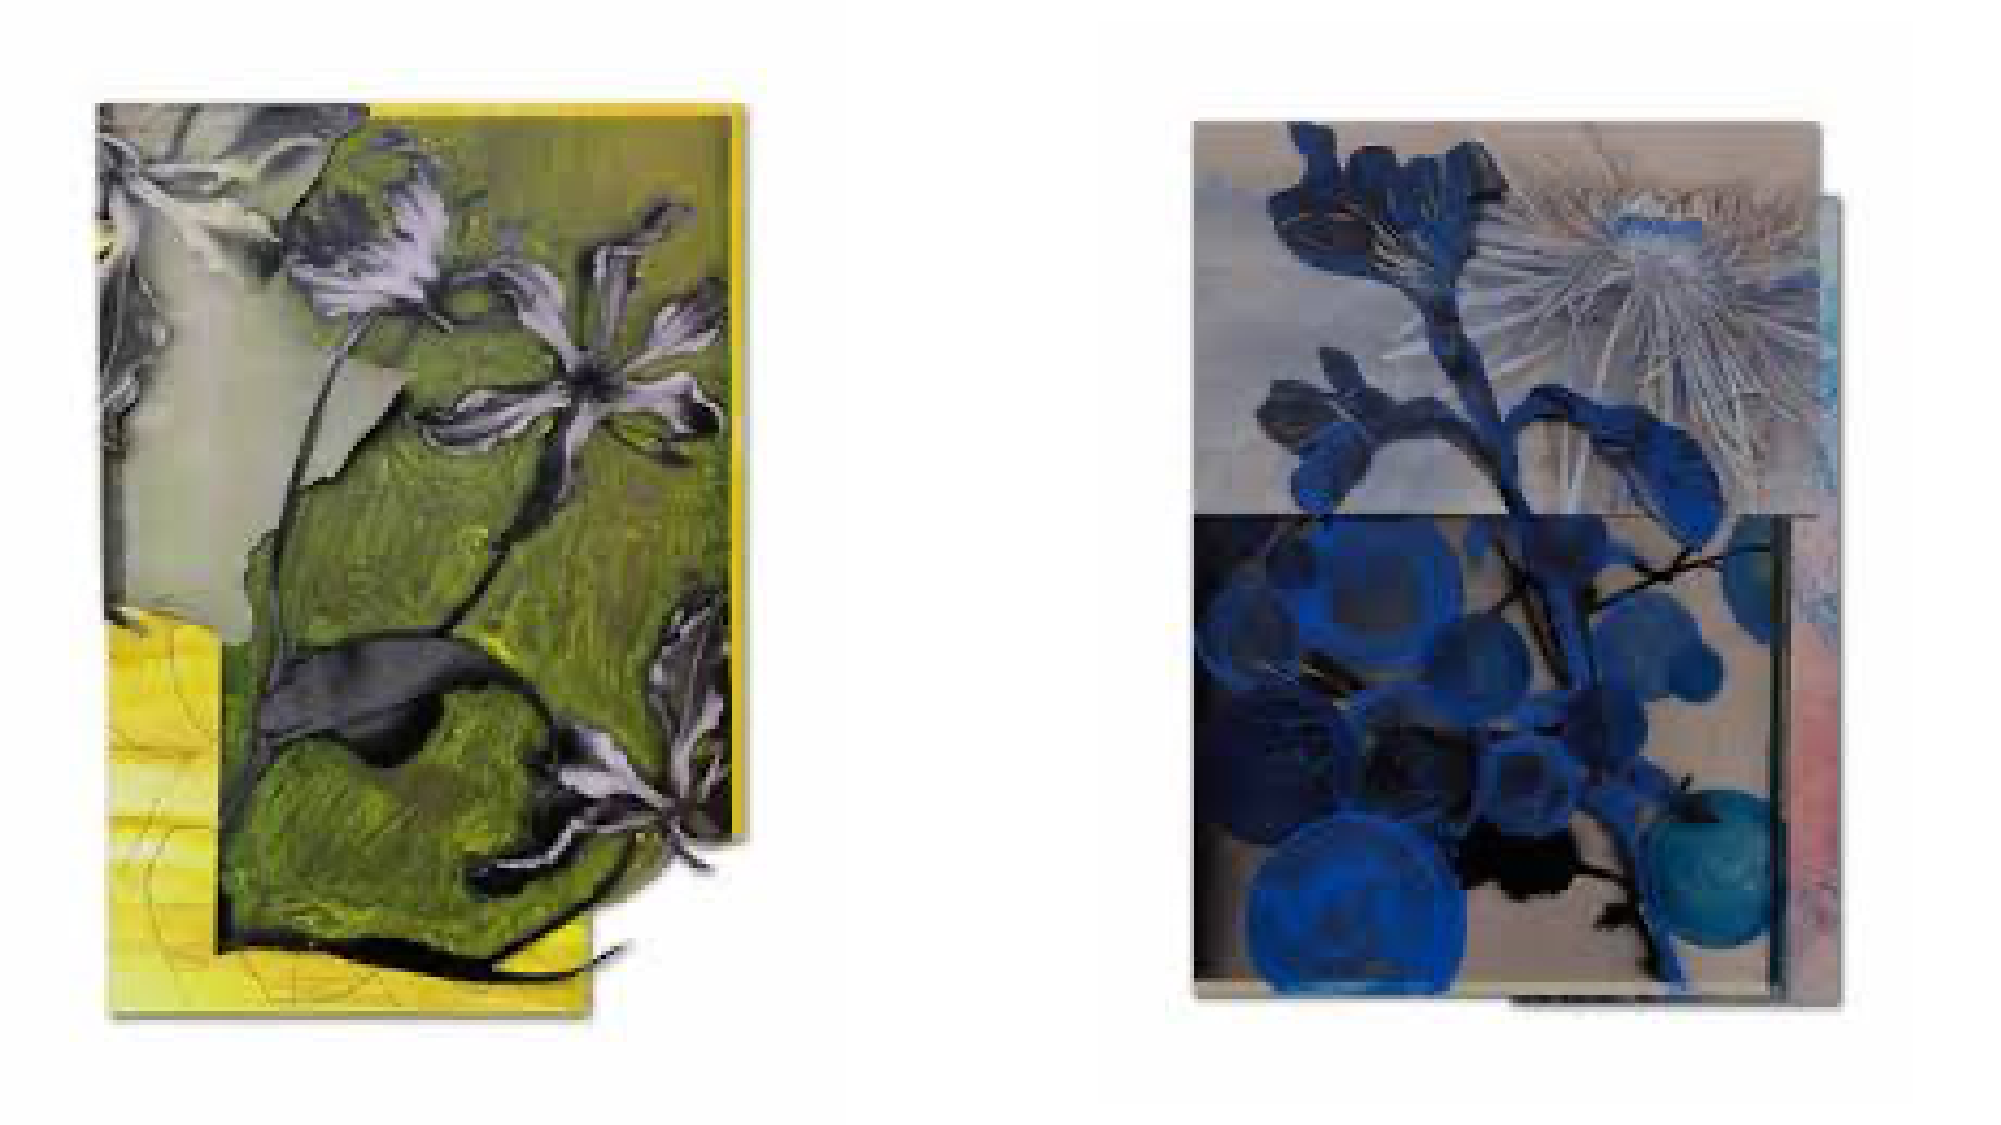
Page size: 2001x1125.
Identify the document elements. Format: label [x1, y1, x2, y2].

picture [1098, 21, 1913, 1104]
picture [0, 0, 846, 1125]
